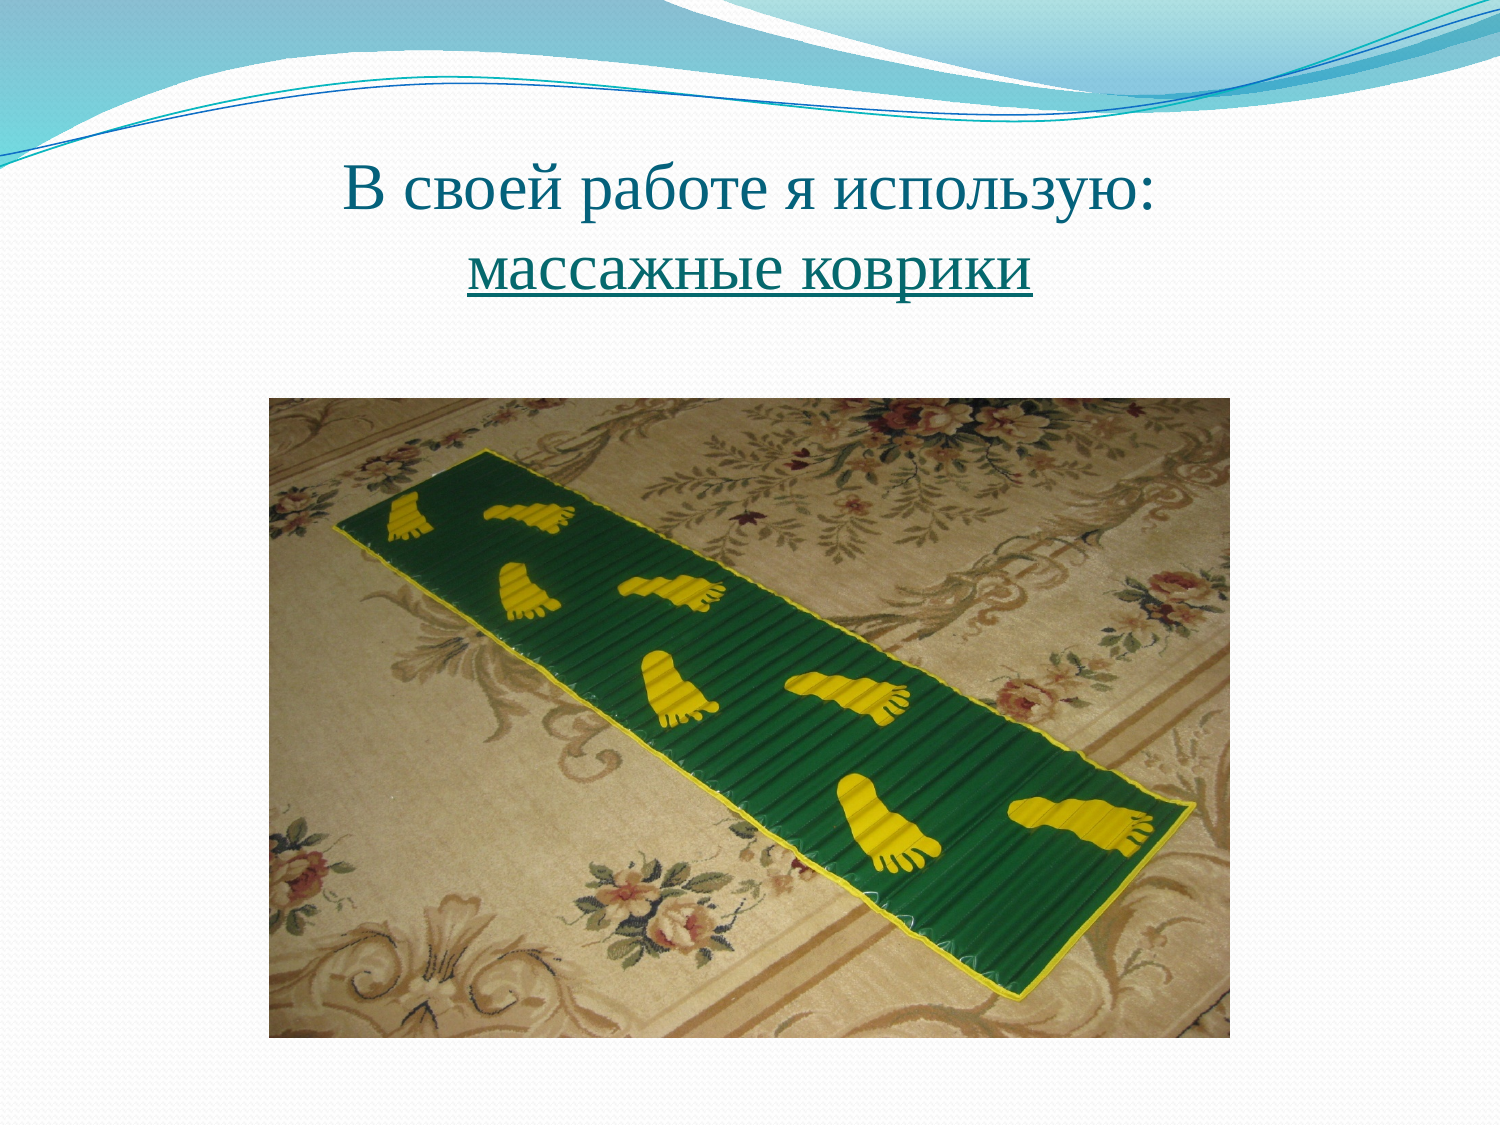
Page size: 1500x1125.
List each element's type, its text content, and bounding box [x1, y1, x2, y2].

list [269, 398, 1231, 1038]
title В своей работе я использую: массажные коврики [75, 115, 1425, 303]
